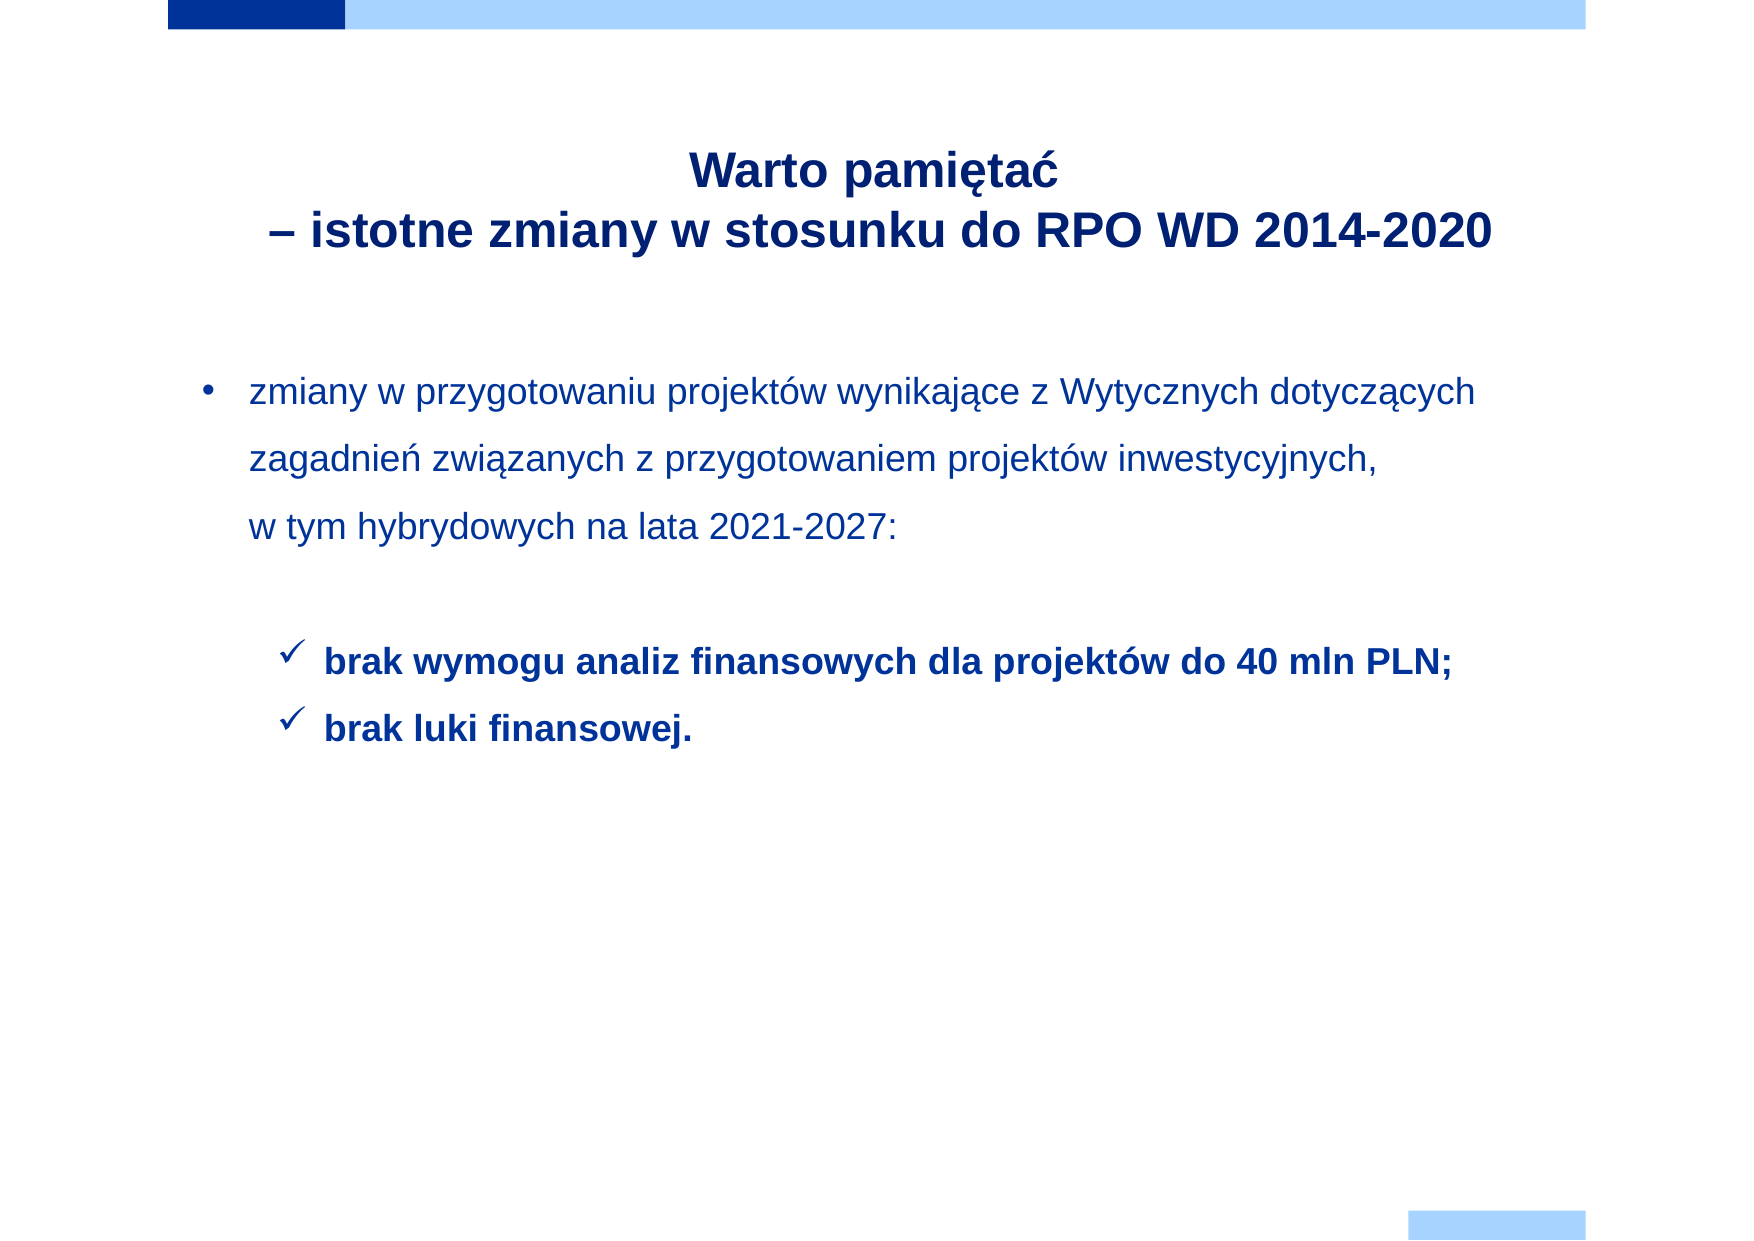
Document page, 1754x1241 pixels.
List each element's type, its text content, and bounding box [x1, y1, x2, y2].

text_box zmiany w przygotowaniu projektów wynikające z Wytycznych dotyczących zagadnień związanych z przygotowaniem projektów inwestycyjnych, w tym hybrydowych na lata 2021-2027: brak wymogu analiz finansowych dla projektów do 40 mln PLN; brak luki finansowej. [187, 336, 1522, 757]
text_box Warto pamiętać – istotne zmiany w stosunku do RPO WD 2014-2020 [172, 129, 1591, 265]
